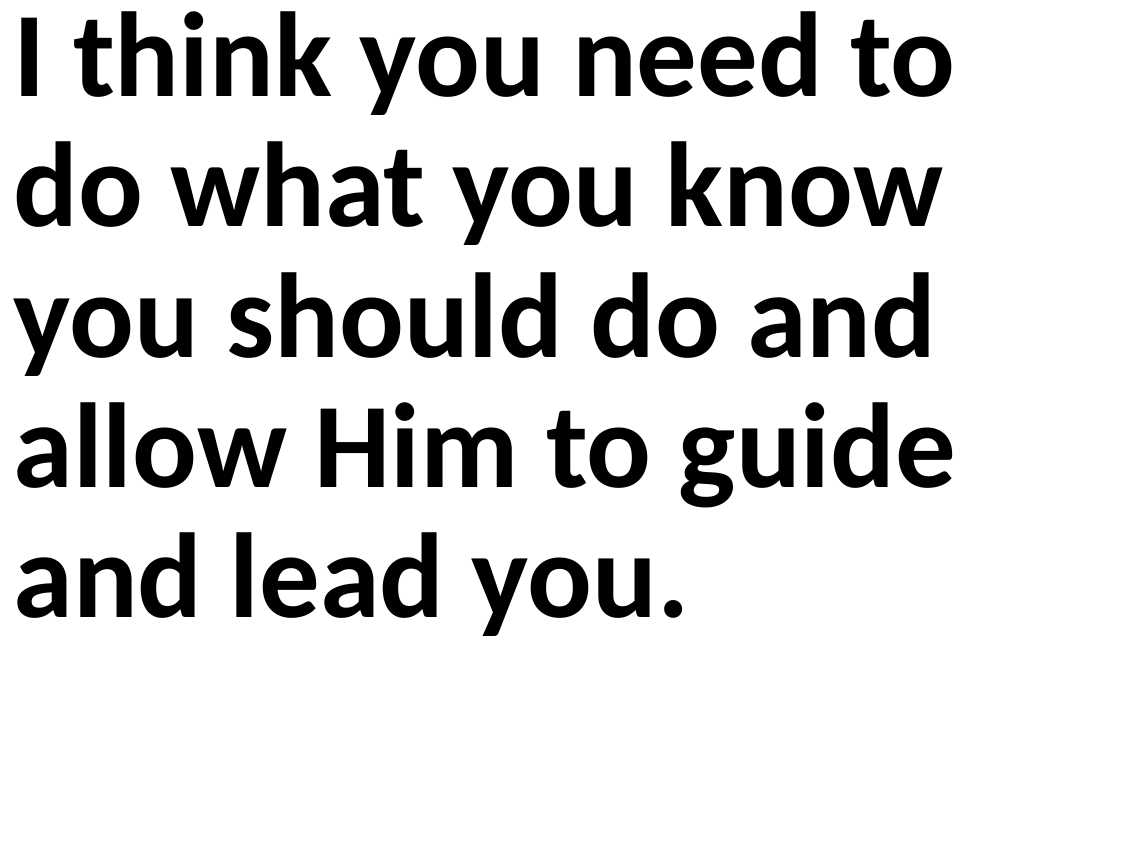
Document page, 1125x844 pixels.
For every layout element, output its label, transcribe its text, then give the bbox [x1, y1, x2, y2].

list I think you need to do what you know you should do and allow Him to guide and lead you. [0, 0, 1125, 685]
